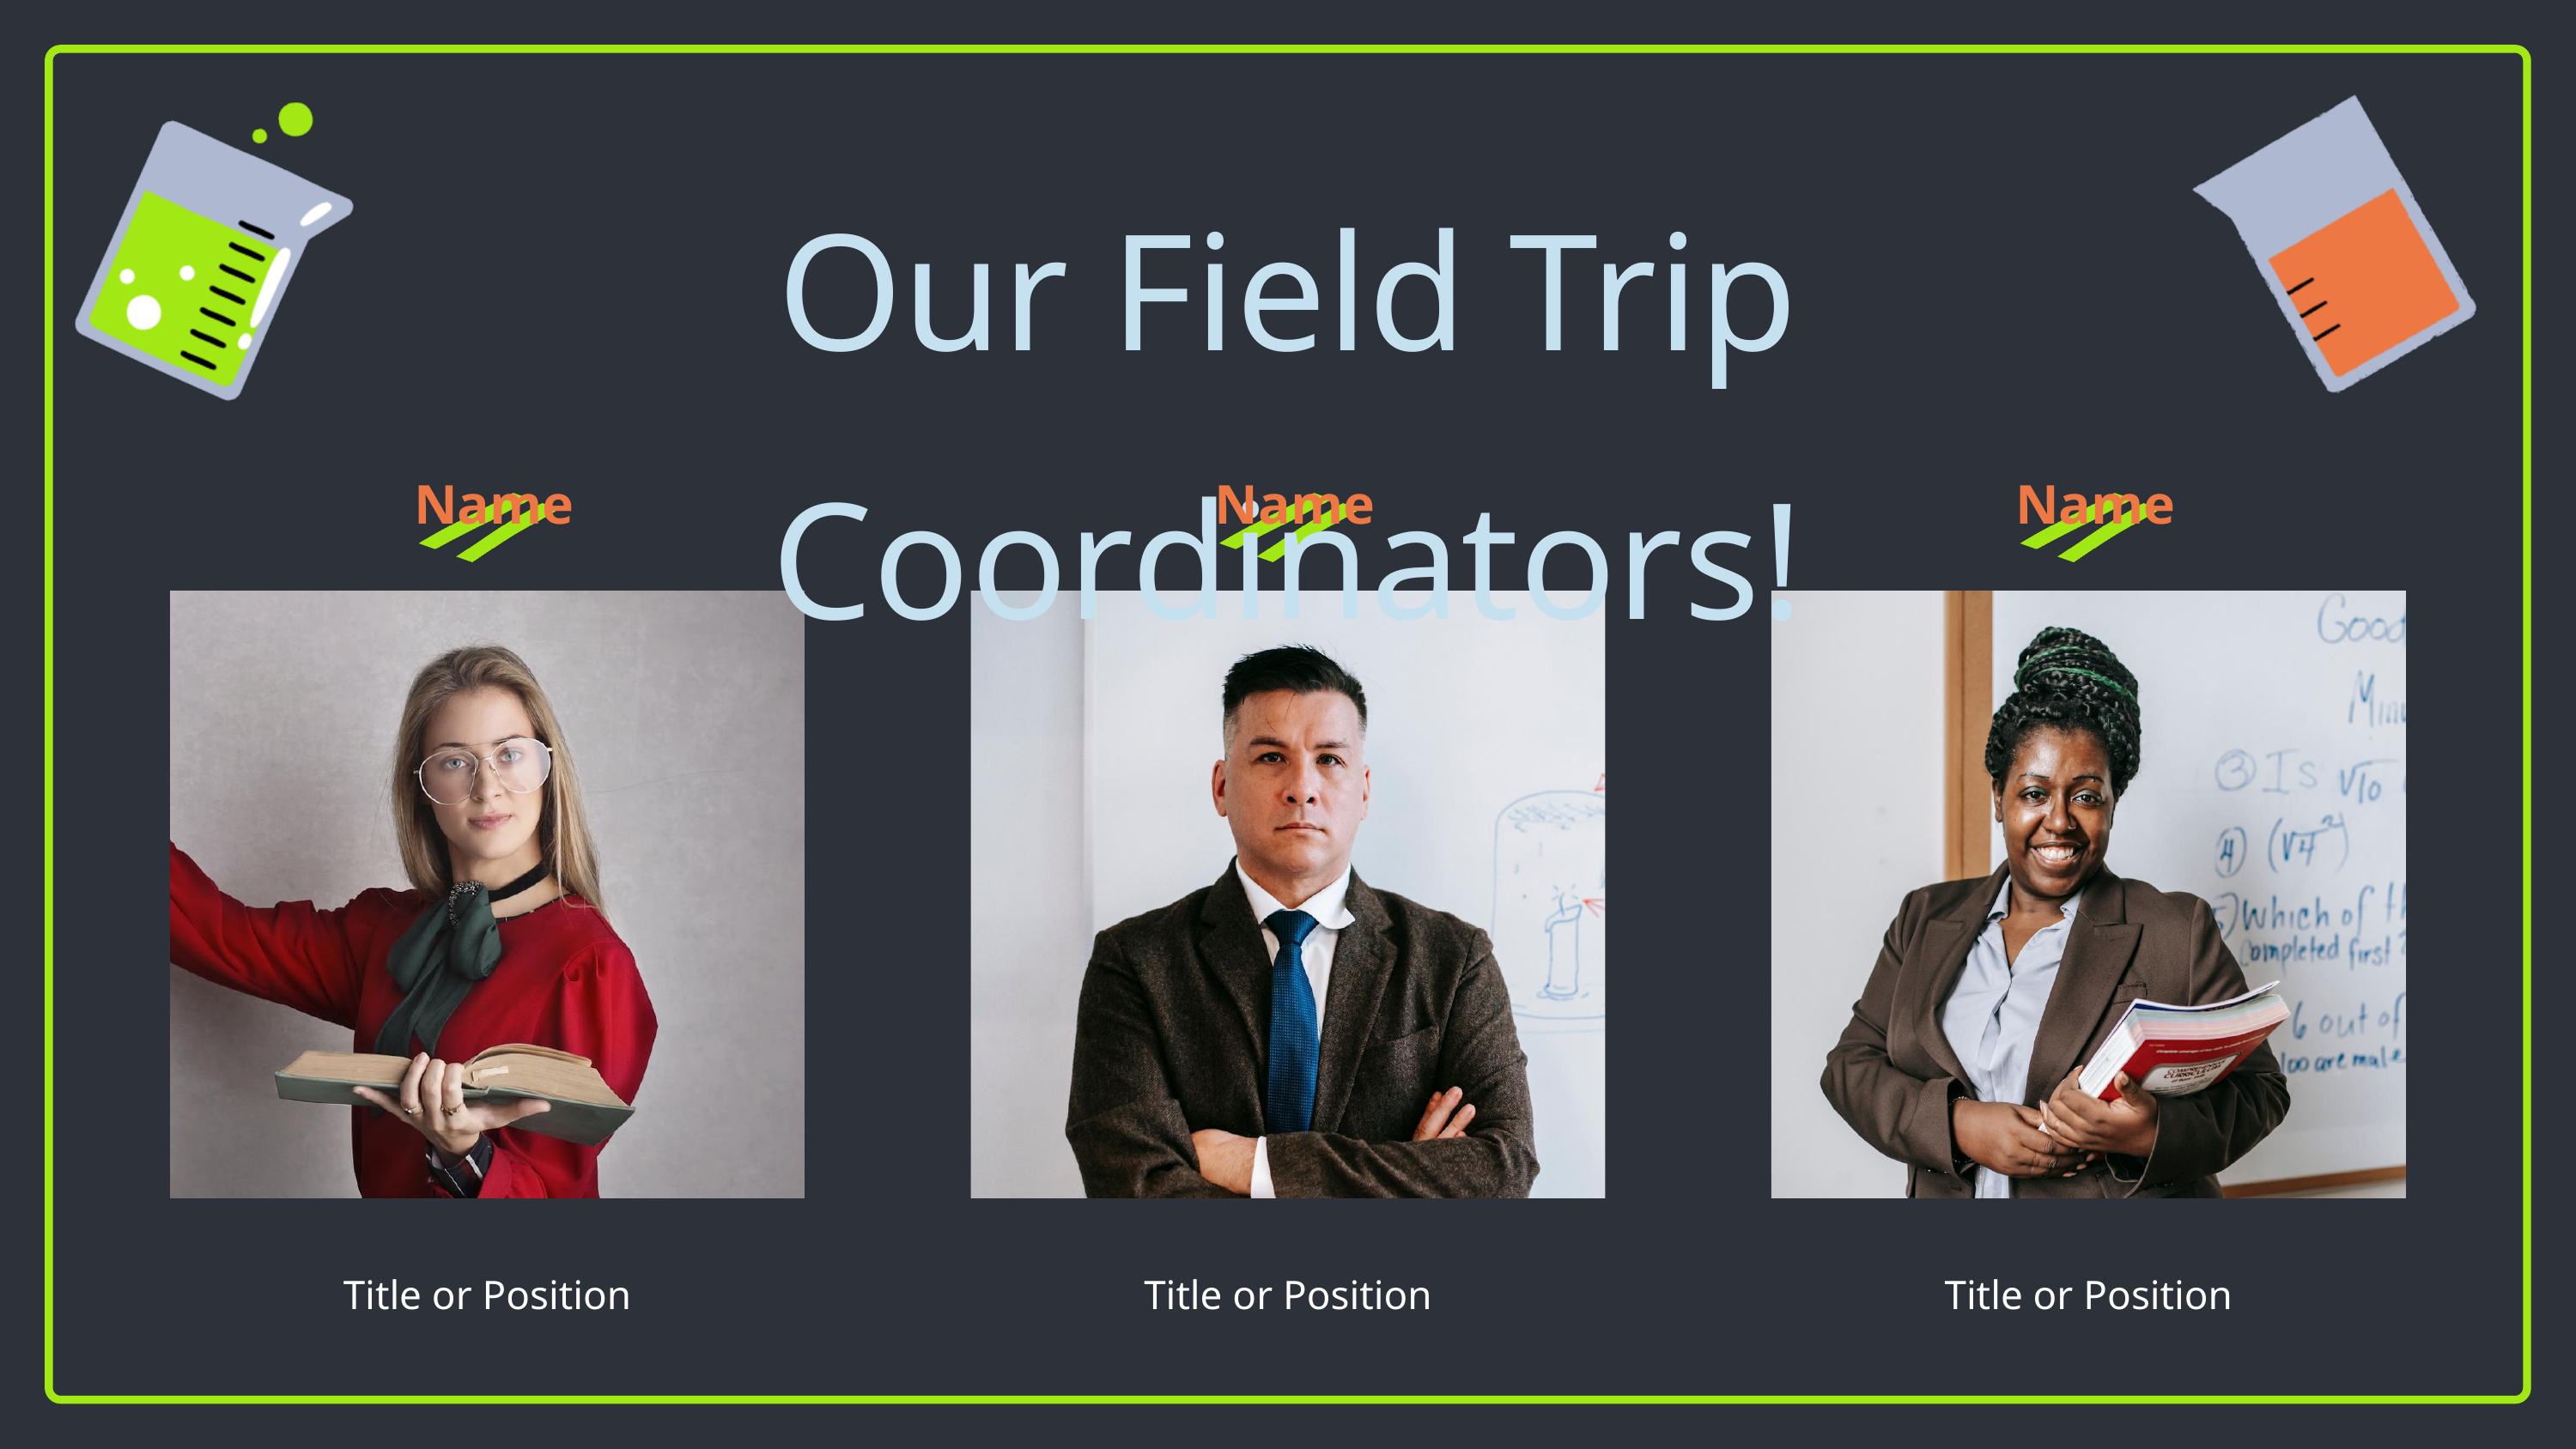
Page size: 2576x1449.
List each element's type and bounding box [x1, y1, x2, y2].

picture [970, 591, 1606, 1198]
picture [169, 591, 805, 1198]
text_box [48, 27, 2528, 1400]
picture [0, 0, 373, 428]
picture [1771, 591, 2407, 1198]
picture [2183, 0, 2576, 428]
